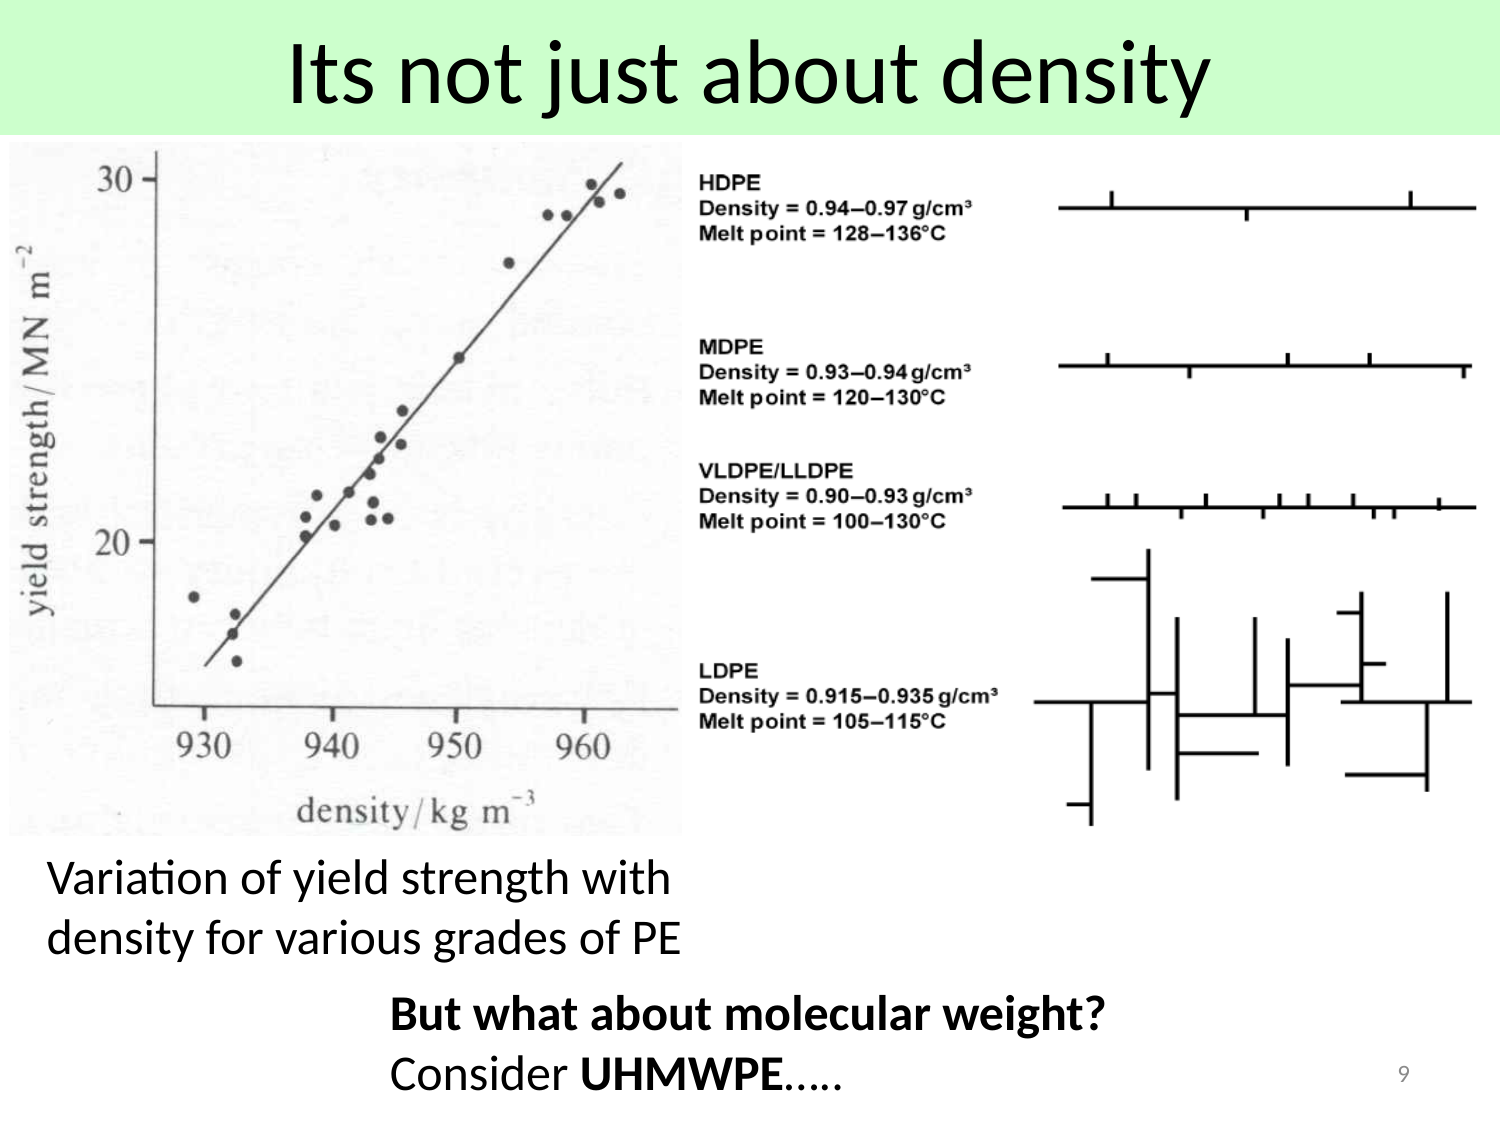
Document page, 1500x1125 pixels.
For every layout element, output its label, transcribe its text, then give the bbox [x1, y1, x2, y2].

text_box But what about molecular weight? Consider UHMWPE….. [375, 973, 1165, 1109]
picture [8, 142, 1490, 837]
text_box Variation of yield strength with density for various grades of PE [31, 844, 702, 972]
title Its not just about density [0, 0, 1500, 135]
slide_number 9 [1074, 1042, 1425, 1103]
